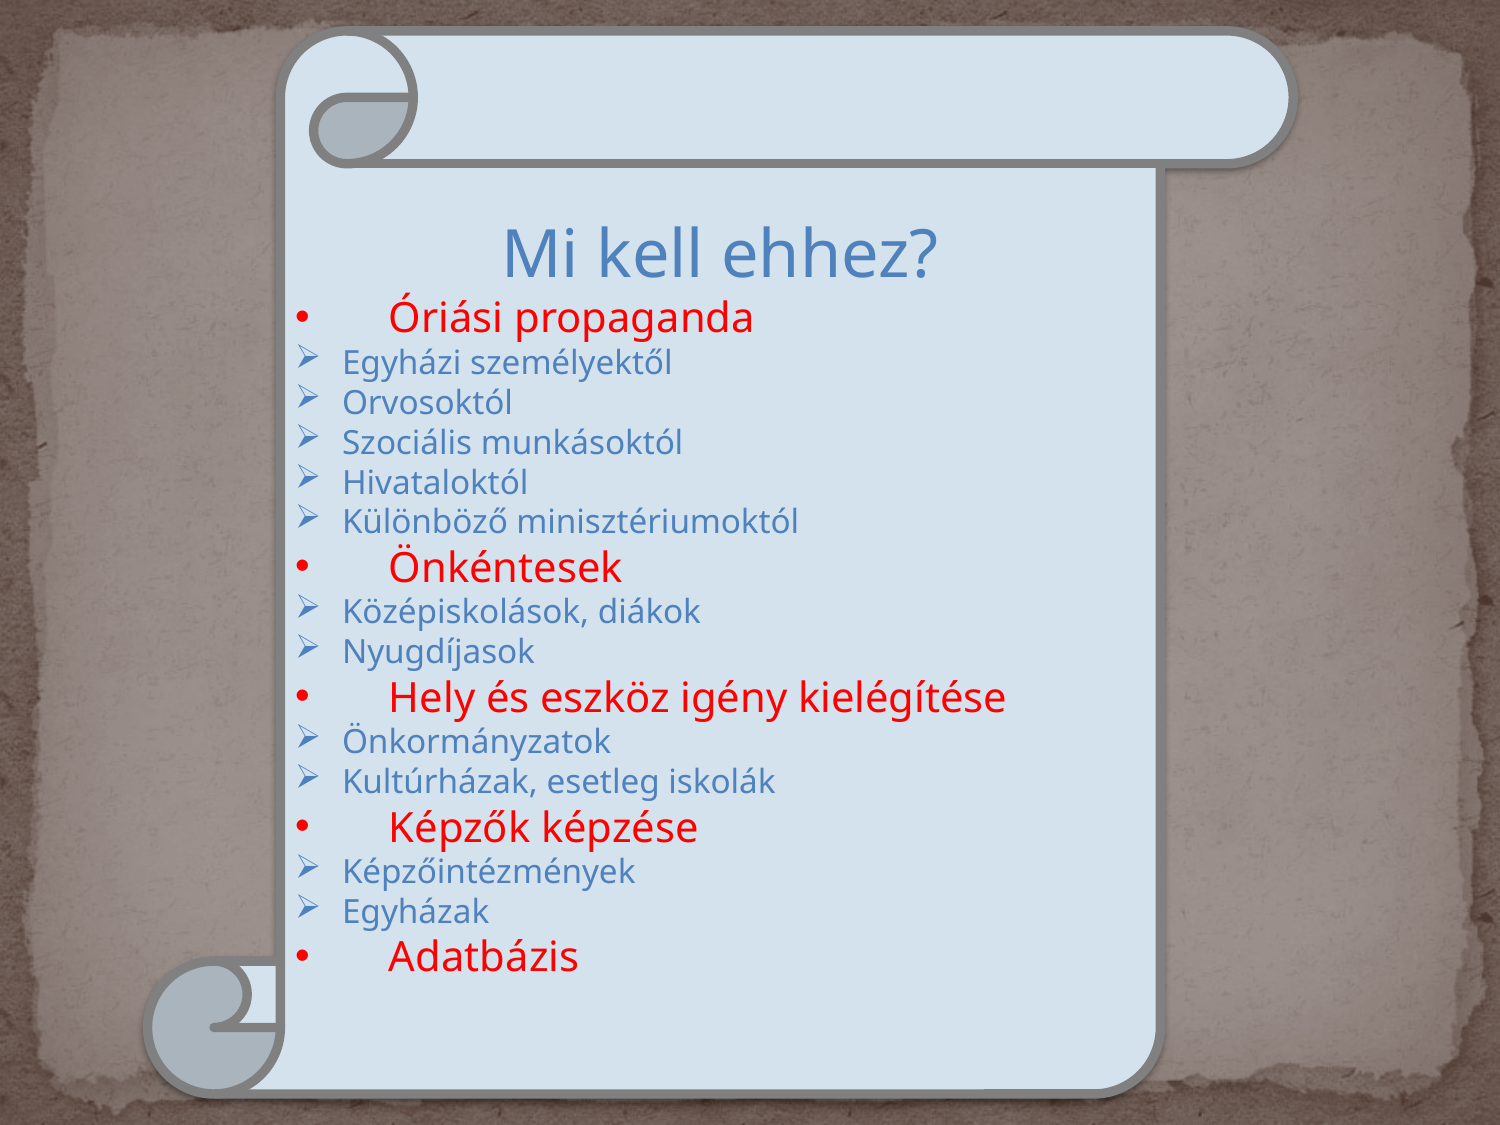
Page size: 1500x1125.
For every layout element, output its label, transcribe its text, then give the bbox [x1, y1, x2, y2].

text_box Mi kell ehhez? Óriási propaganda Egyházi személyektől Orvosoktól Szociális munkásoktól Hivataloktól Különböző minisztériumoktól Önkéntesek Középiskolások, diákok Nyugdíjasok Hely és eszköz igény kielégítése Önkormányzatok Kultúrházak, esetleg iskolák Képzők képzése Képzőintézmények Egyházak Adatbázis [147, 30, 1294, 1094]
